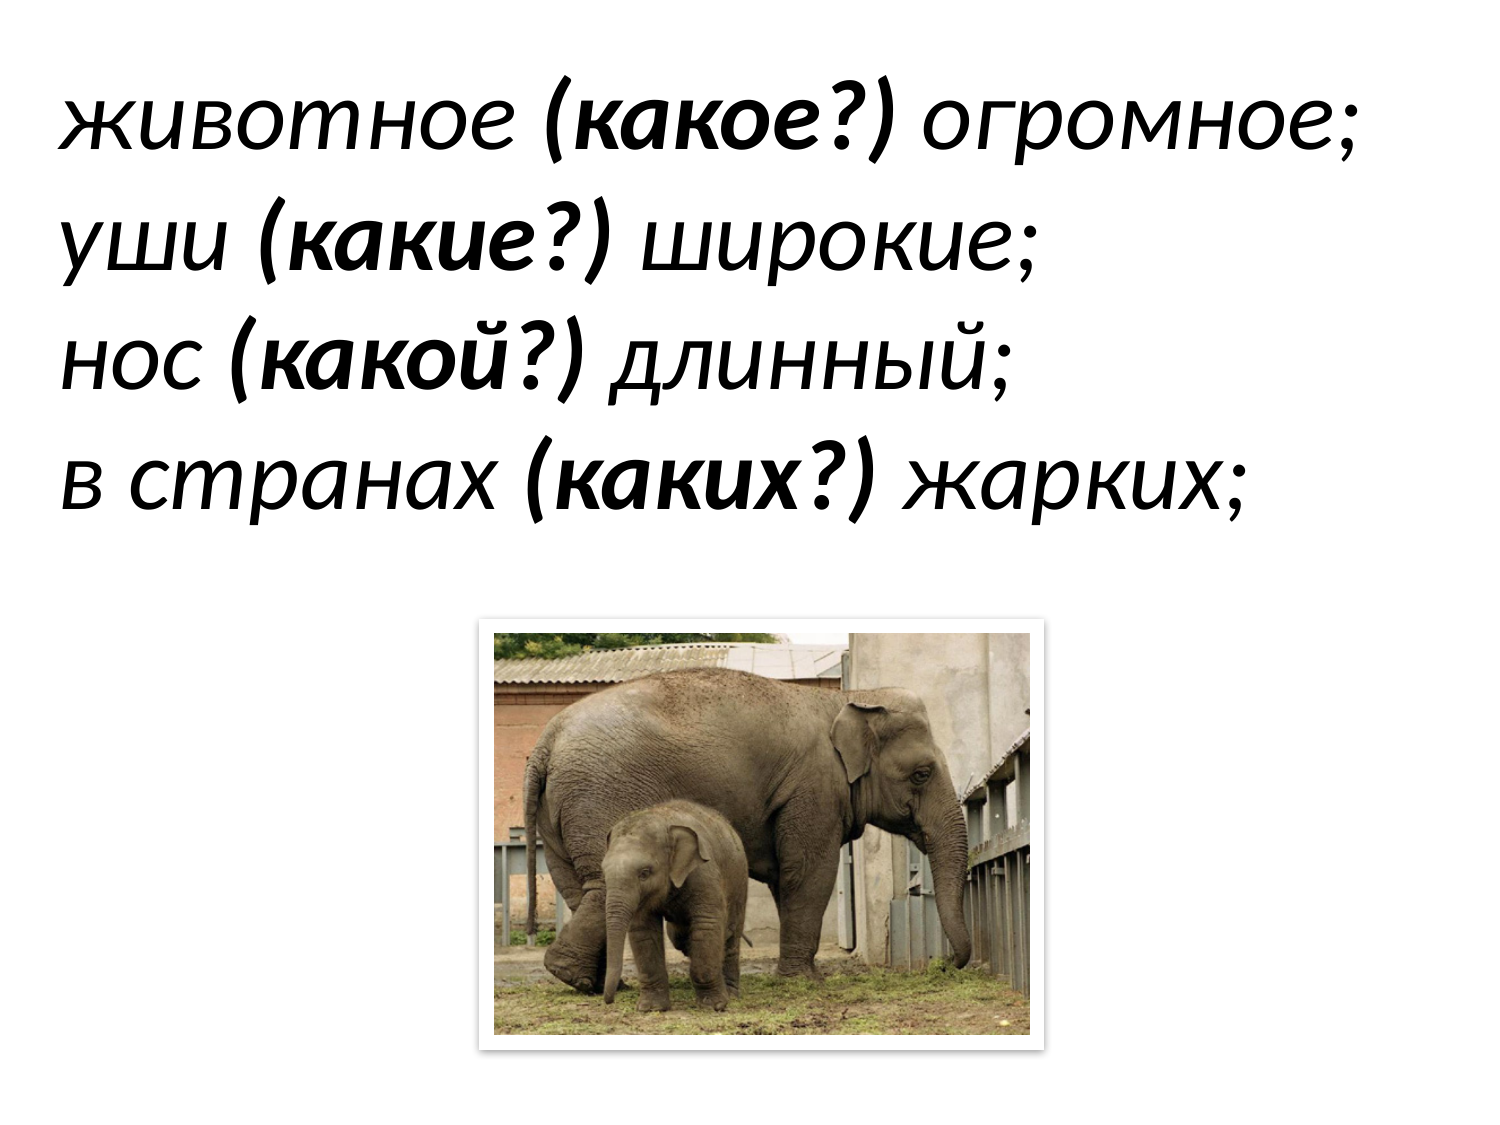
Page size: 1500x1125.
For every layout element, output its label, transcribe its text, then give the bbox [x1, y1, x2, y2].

text_box животное (какое?) огромное; уши (какие?) широкие; нос (какой?) длинный; в странах (каких?) жарких; [29, 42, 1483, 538]
picture [493, 633, 1030, 1036]
